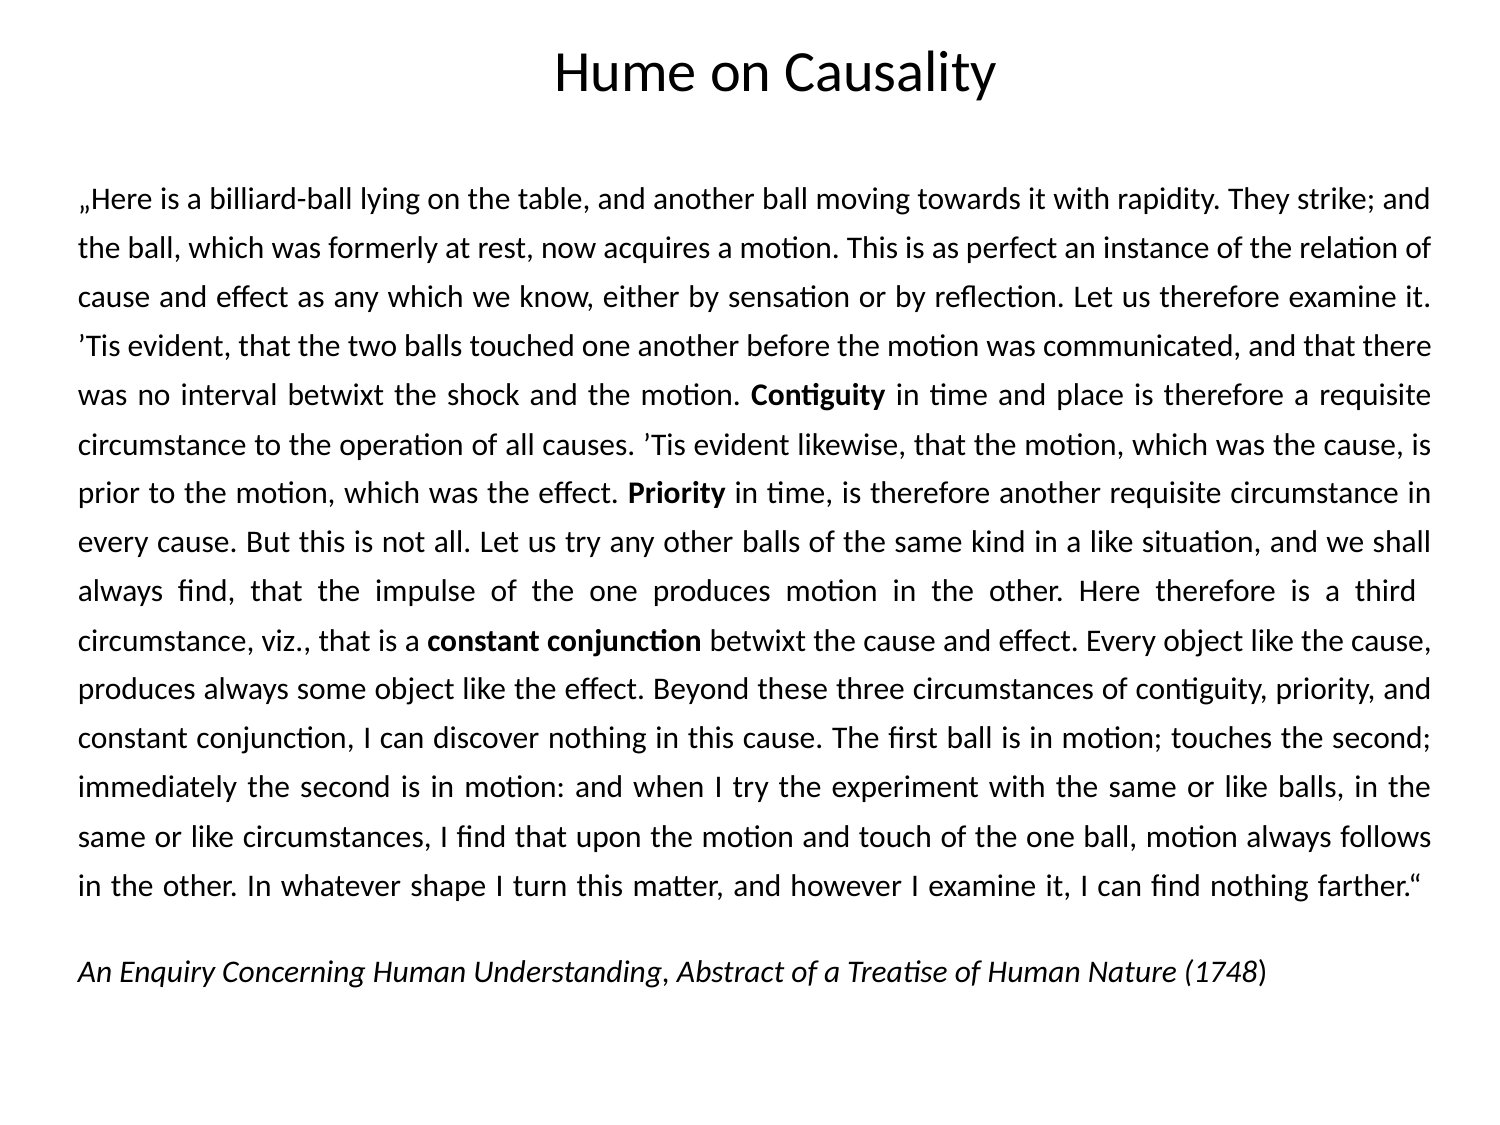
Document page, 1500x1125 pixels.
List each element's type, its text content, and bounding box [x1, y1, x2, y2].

title Hume on Causality [279, 22, 1273, 115]
text_box „Here is a billiard-ball lying on the table, and another ball moving towards it with rapidity. They strike; and the ball, which was formerly at rest, now acquires a motion. This is as perfect an instance of the relation of cause and effect as any which we know, either by sensation or by reflection. Let us therefore examine it. ’Tis evident, that the two balls touched one another before the motion was communicated, and that there was no interval betwixt the shock and the motion. Contiguity in time and place is therefore a requisite circumstance to the operation of all causes. ’Tis evident likewise, that the motion, which was the cause, is prior to the motion, which was the effect. Priority in time, is therefore another requisite circumstance in every cause. But this is not all. Let us try any other balls of the same kind in a like situation, and we shall always find, that the impulse of the one produces motion in the other. Here therefore is a third circumstance, viz., that is a constant conjunction betwixt the cause and effect. Every object like the cause, produces always some object like the effect. Beyond these three circumstances of contiguity, priority, and constant conjunction, I can discover nothing in this cause. The first ball is in motion; touches the second; immediately the second is in motion: and when I try the experiment with the same or like balls, in the same or like circumstances, I find that upon the motion and touch of the one ball, motion always follows in the other. In whatever shape I turn this matter, and however I examine it, I can find nothing farther.“ An Enquiry Concerning Human Understanding, Abstract of a Treatise of Human Nature (1748) [63, 159, 1447, 1048]
